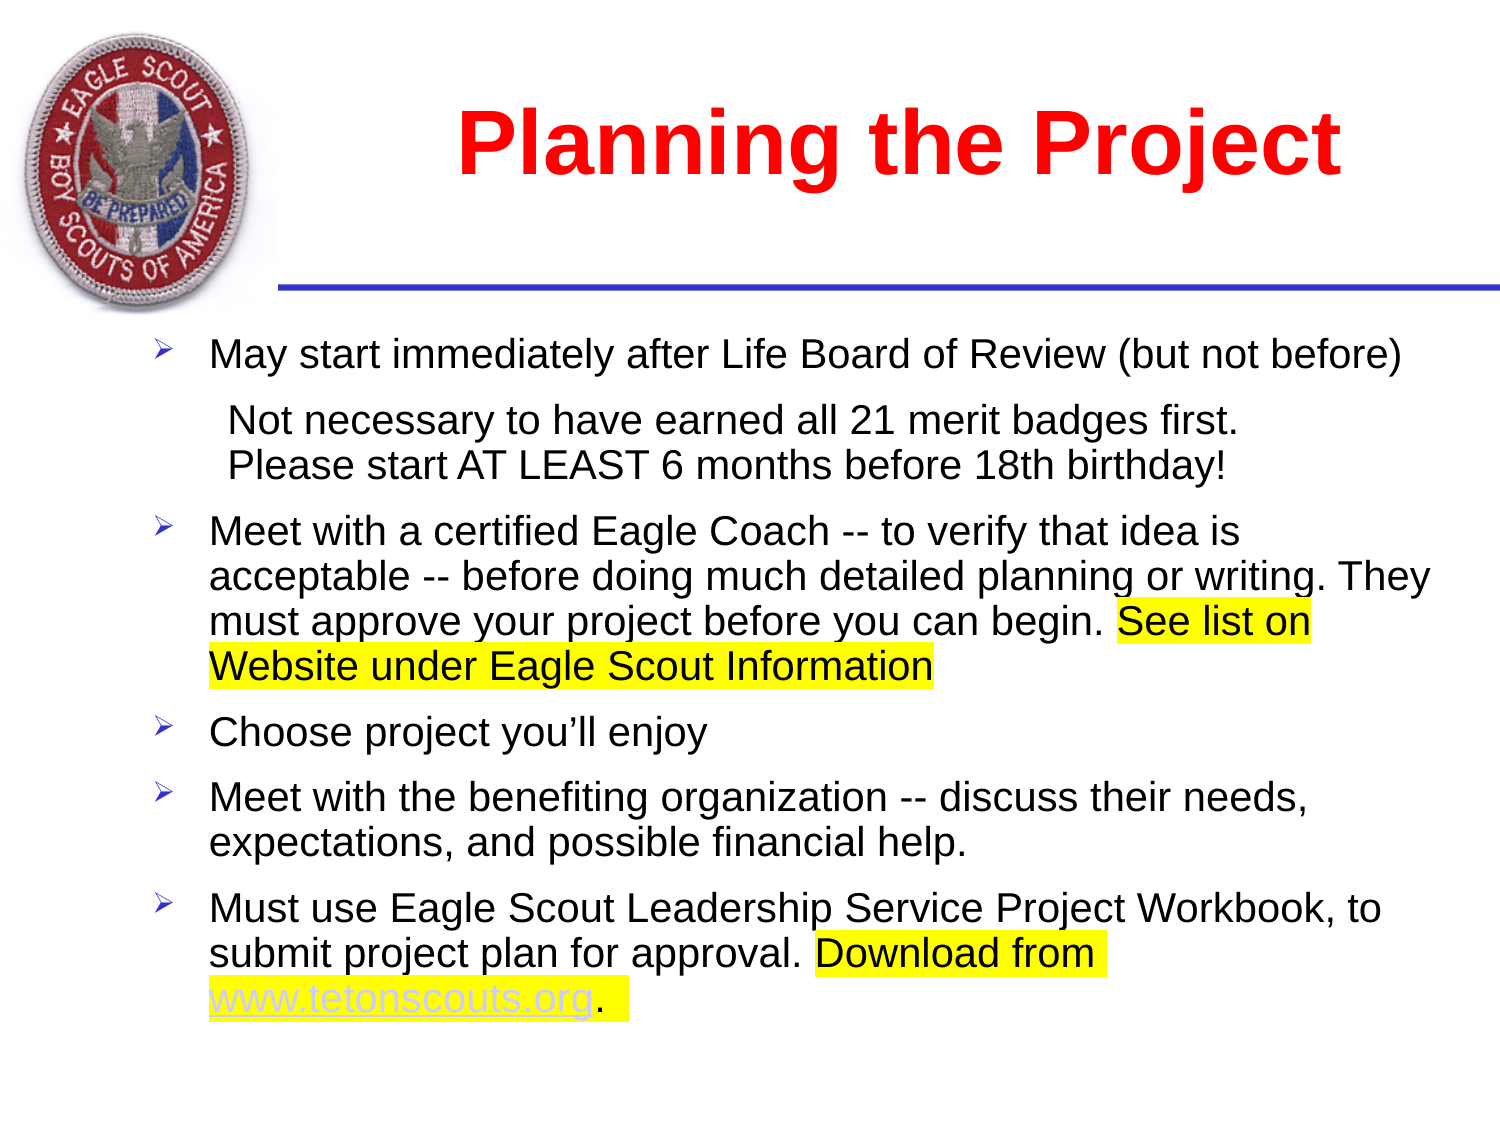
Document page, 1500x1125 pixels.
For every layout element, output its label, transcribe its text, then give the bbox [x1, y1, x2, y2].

title Planning the Project [337, 12, 1463, 263]
picture [0, 12, 278, 350]
list May start immediately after Life Board of Review (but not before) Not necessary to have earned all 21 merit badges first. Please start AT LEAST 6 months before 18th birthday! Meet with a certified Eagle Coach -- to verify that idea is acceptable -- before doing much detailed planning or writing. They must approve your project before you can begin. See list on Website under Eagle Scout Information Choose project you’ll enjoy Meet with the benefiting organization -- discuss their needs, expectations, and possible financial help. Must use Eagle Scout Leadership Service Project Workbook, to submit project plan for approval. Download from www.tetonscouts.org. [137, 324, 1450, 1063]
